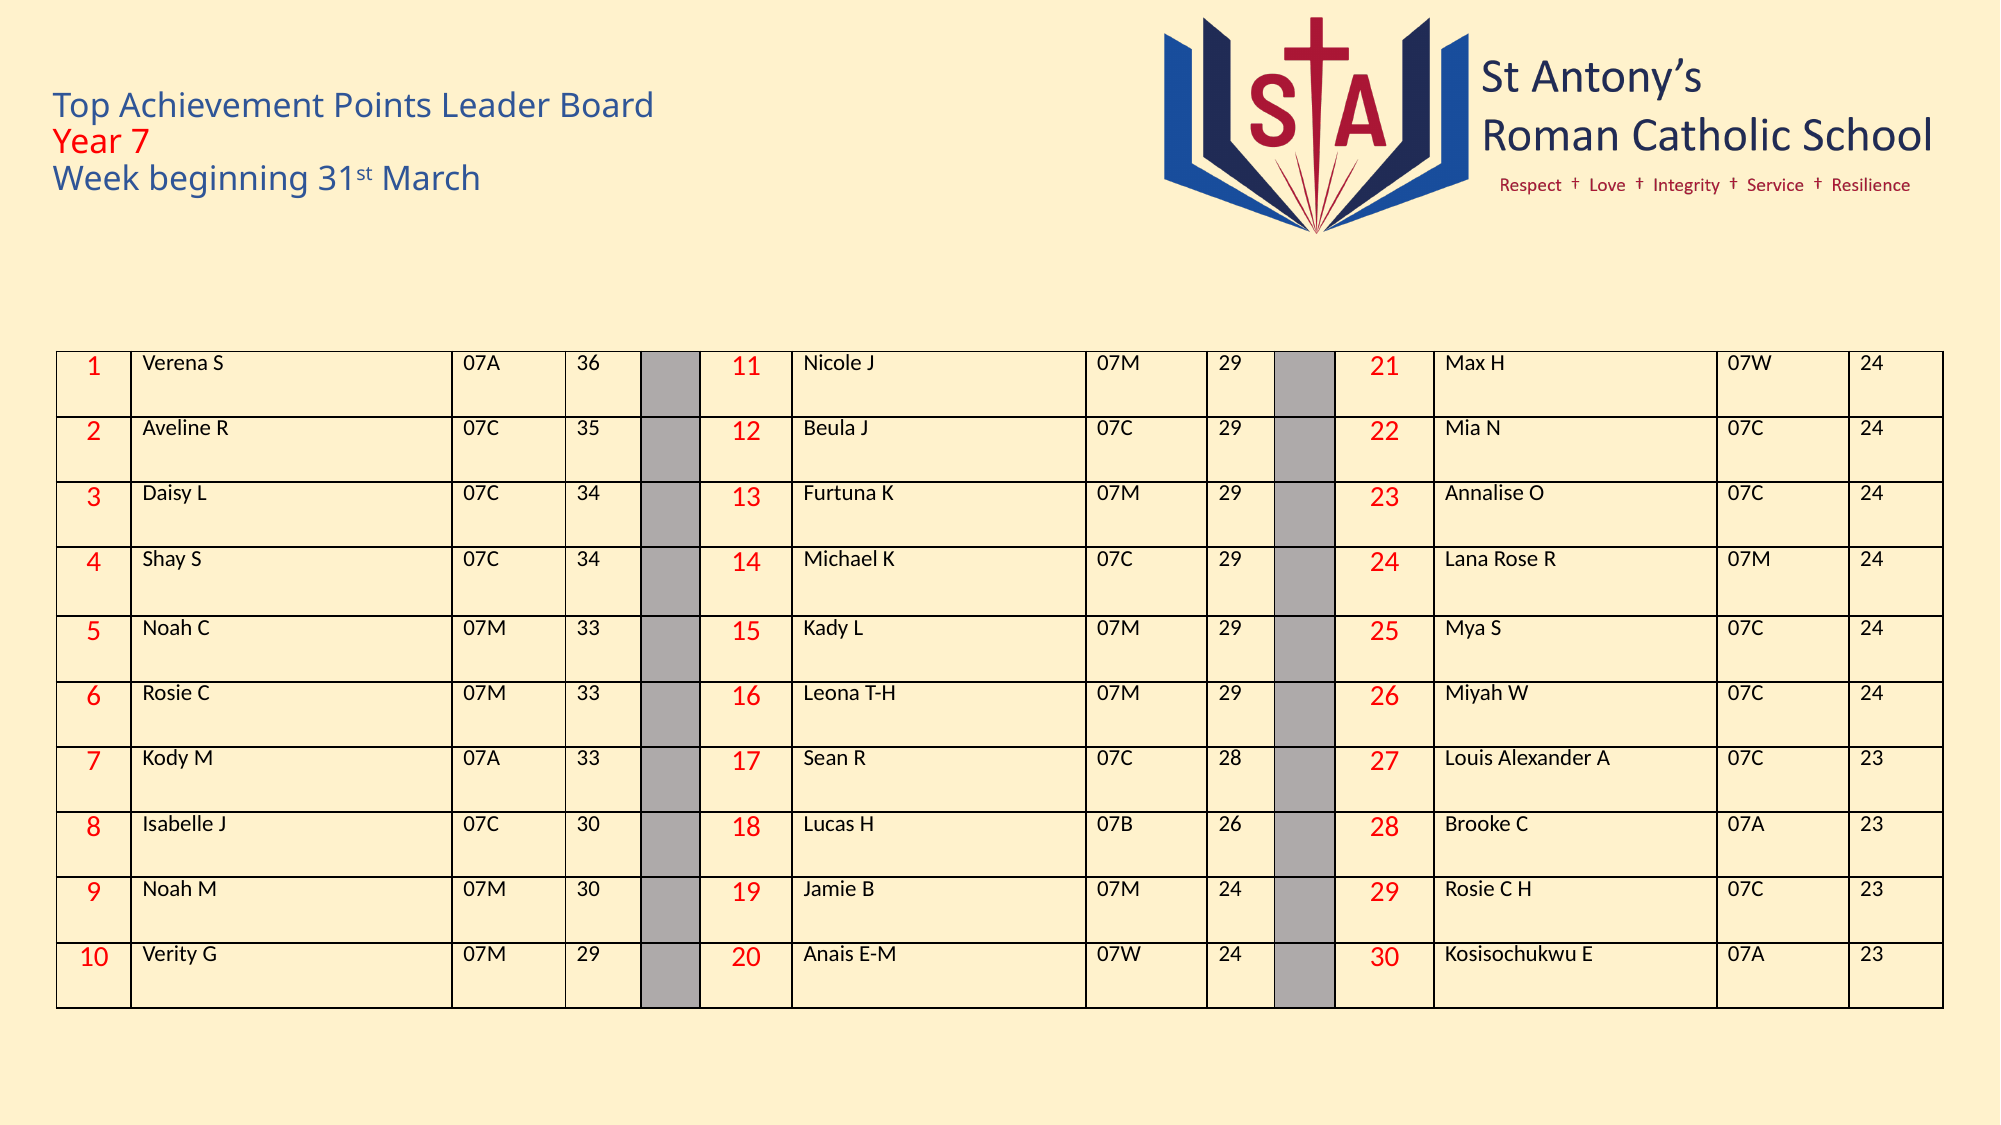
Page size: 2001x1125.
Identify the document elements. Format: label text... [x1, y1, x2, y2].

table_cell 24 [1208, 878, 1274, 942]
table_cell Verity G [132, 944, 451, 1007]
table_cell [642, 683, 699, 746]
table_cell 07M [453, 944, 565, 1007]
table_cell Miyah W [1435, 683, 1716, 746]
table_header 07A [453, 352, 565, 416]
table_cell 07C [1718, 683, 1848, 746]
table_cell 23 [1850, 813, 1942, 876]
table_cell [642, 878, 699, 942]
table_cell [1275, 878, 1334, 942]
table_cell 3 [57, 483, 130, 546]
table_cell 24 [1208, 944, 1274, 1007]
table_cell 8 [57, 813, 130, 876]
table_header 24 [1850, 352, 1942, 416]
table_cell 7 [57, 748, 130, 811]
table_cell 23 [1336, 483, 1433, 546]
table_cell 07M [453, 617, 565, 681]
table_header [1275, 352, 1334, 416]
table_cell 07M [1718, 548, 1848, 615]
table_cell 5 [57, 617, 130, 681]
table_header Nicole J [793, 352, 1085, 416]
table_cell 25 [1336, 617, 1433, 681]
table_cell Noah C [132, 617, 451, 681]
table_cell 28 [1208, 748, 1274, 811]
table_cell [642, 418, 699, 481]
table_cell Michael K [793, 548, 1085, 615]
table_cell 10 [57, 944, 130, 1007]
table_cell Mya S [1435, 617, 1716, 681]
table_cell [642, 617, 699, 681]
table_cell [1275, 748, 1334, 811]
table_header 11 [701, 352, 791, 416]
table_cell 07C [1718, 418, 1848, 481]
table_cell 12 [701, 418, 791, 481]
table_header 07W [1718, 352, 1848, 416]
table_cell 07C [453, 813, 565, 876]
table_cell [1275, 813, 1334, 876]
table_cell Jamie B [793, 878, 1085, 942]
table_cell 33 [566, 683, 640, 746]
table_cell 07C [1087, 748, 1206, 811]
table_cell 2 [57, 418, 130, 481]
table_cell 07M [1087, 617, 1206, 681]
table_cell 29 [1208, 483, 1274, 546]
table_header 21 [1336, 352, 1433, 416]
table_cell 29 [566, 944, 640, 1007]
table_cell Mia N [1435, 418, 1716, 481]
table_cell 07C [1087, 418, 1206, 481]
table_cell 07M [1087, 683, 1206, 746]
table_cell 34 [566, 548, 640, 615]
table_cell 23 [1850, 878, 1942, 942]
table_cell 23 [1850, 944, 1942, 1007]
table_cell 16 [701, 683, 791, 746]
table_cell 07M [453, 878, 565, 942]
table_cell Lana Rose R [1435, 548, 1716, 615]
title Top Achievement Points Leader Board Year 7 Week beginning 31st March [37, 7, 1963, 306]
table_cell 4 [57, 548, 130, 615]
table_cell Leona T-H [793, 683, 1085, 746]
table_cell Kosisochukwu E [1435, 944, 1716, 1007]
table_cell Daisy L [132, 483, 451, 546]
table_cell 29 [1208, 418, 1274, 481]
table_cell 07C [1718, 617, 1848, 681]
table_cell Kody M [132, 748, 451, 811]
table_cell Sean R [793, 748, 1085, 811]
table_header 29 [1208, 352, 1274, 416]
table_cell [1275, 617, 1334, 681]
table_cell 07C [1718, 483, 1848, 546]
table_cell 19 [701, 878, 791, 942]
table_cell 07M [1087, 878, 1206, 942]
table_header 07M [1087, 352, 1206, 416]
table_header Max H [1435, 352, 1716, 416]
table_cell 07B [1087, 813, 1206, 876]
table_cell [642, 944, 699, 1007]
table_cell [642, 483, 699, 546]
table_cell [642, 813, 699, 876]
table_cell 07C [453, 548, 565, 615]
table_cell [1275, 418, 1334, 481]
table_cell 07C [1718, 878, 1848, 942]
table_cell 29 [1336, 878, 1433, 942]
table_cell [1275, 548, 1334, 615]
table_cell 07C [453, 483, 565, 546]
table_cell 24 [1850, 683, 1942, 746]
table_cell Lucas H [793, 813, 1085, 876]
table_cell Furtuna K [793, 483, 1085, 546]
table_cell Kady L [793, 617, 1085, 681]
table_cell 15 [701, 617, 791, 681]
table_cell 30 [566, 878, 640, 942]
table_cell Annalise O [1435, 483, 1716, 546]
table_cell 30 [1336, 944, 1433, 1007]
picture [1164, 17, 1963, 234]
table_cell Isabelle J [132, 813, 451, 876]
table_cell 34 [566, 483, 640, 546]
table_cell 35 [566, 418, 640, 481]
table_cell 22 [1336, 418, 1433, 481]
table_cell [642, 548, 699, 615]
table_cell 33 [566, 748, 640, 811]
table_cell [1275, 944, 1334, 1007]
table_cell 28 [1336, 813, 1433, 876]
table_cell 24 [1850, 548, 1942, 615]
table_cell 24 [1850, 617, 1942, 681]
table_cell Beula J [793, 418, 1085, 481]
table_cell 9 [57, 878, 130, 942]
table_cell 26 [1208, 813, 1274, 876]
table_cell 07C [1087, 548, 1206, 615]
table_cell 26 [1336, 683, 1433, 746]
table_cell 13 [701, 483, 791, 546]
table_cell 6 [57, 683, 130, 746]
table_cell 20 [701, 944, 791, 1007]
table_cell 14 [701, 548, 791, 615]
table_cell 27 [1336, 748, 1433, 811]
table_cell Noah M [132, 878, 451, 942]
table_cell 29 [1208, 617, 1274, 681]
table_cell Aveline R [132, 418, 451, 481]
table_cell 07M [1087, 483, 1206, 546]
table_cell [1275, 683, 1334, 746]
table_header 36 [566, 352, 640, 416]
table_cell 24 [1336, 548, 1433, 615]
table_cell 33 [566, 617, 640, 681]
table_header 1 [57, 352, 130, 416]
table_header [642, 352, 699, 416]
table_cell [1275, 483, 1334, 546]
table_cell 29 [1208, 548, 1274, 615]
table_cell 30 [566, 813, 640, 876]
table_cell Brooke C [1435, 813, 1716, 876]
table_cell 07A [1718, 944, 1848, 1007]
table_cell 07C [1718, 748, 1848, 811]
table_cell Rosie C H [1435, 878, 1716, 942]
table_cell 07C [453, 418, 565, 481]
table_cell Anais E-M [793, 944, 1085, 1007]
table_cell 07M [453, 683, 565, 746]
table_cell 07A [453, 748, 565, 811]
table_cell Shay S [132, 548, 451, 615]
table_cell 24 [1850, 483, 1942, 546]
table_cell 17 [701, 748, 791, 811]
table_header Verena S [132, 352, 451, 416]
table_cell 23 [1850, 748, 1942, 811]
table_cell 07W [1087, 944, 1206, 1007]
table_cell Rosie C [132, 683, 451, 746]
table_cell 24 [1850, 418, 1942, 481]
table_cell 18 [701, 813, 791, 876]
table_cell [642, 748, 699, 811]
table_cell 29 [1208, 683, 1274, 746]
table_cell 07A [1718, 813, 1848, 876]
table_cell Louis Alexander A [1435, 748, 1716, 811]
